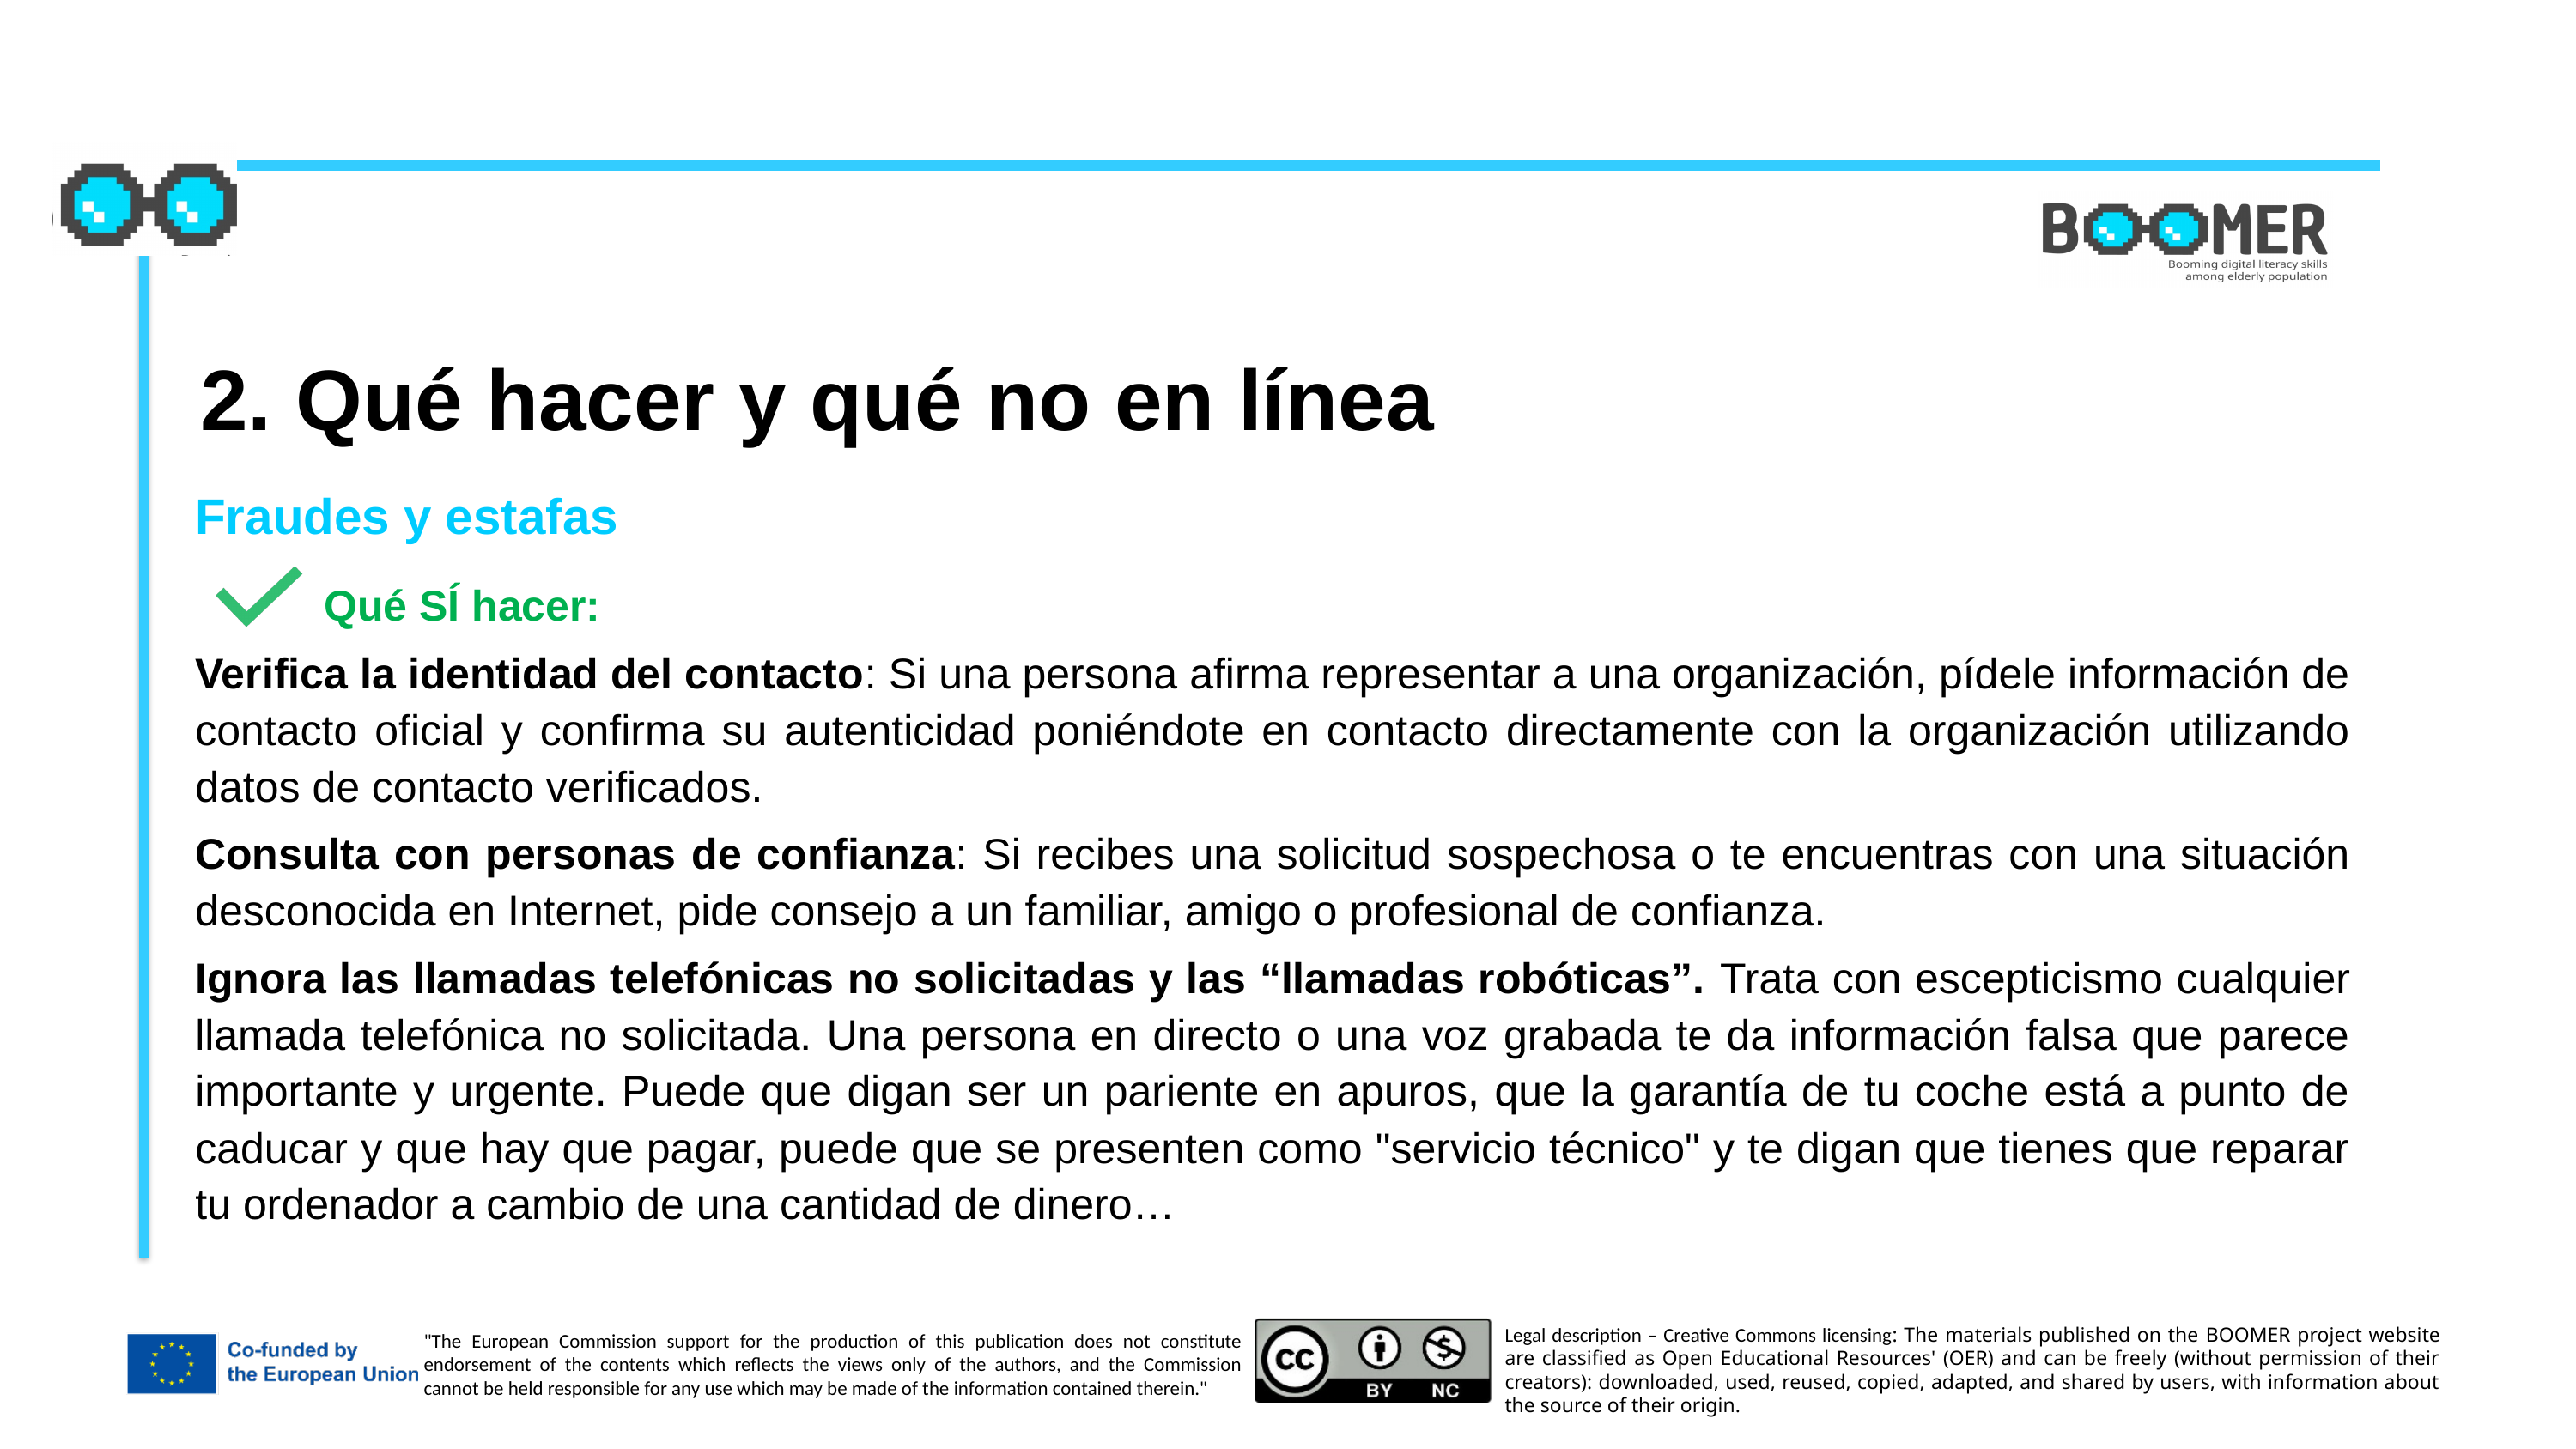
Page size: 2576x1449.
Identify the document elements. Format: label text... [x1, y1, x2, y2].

picture [1255, 1318, 1492, 1403]
picture [2038, 191, 2334, 288]
picture [52, 142, 237, 256]
text_box 2. Qué hacer y qué no en línea [187, 337, 1637, 454]
text_box Fraudes y estafas [182, 477, 755, 551]
text_box Qué SÍ hacer: Verifica la identidad del contacto: Si una persona afirma representar a una organización, pídele información de contacto oficial y confirma su autenticidad poniéndote en contacto directamente con la organización utilizando datos de contacto verificados. Consulta con personas de confianza: Si recibes una solicitud sospechosa o te encuentras con una situación desconocida en Internet, pide consejo a un familiar, amigo o profesional de confianza. Ignora las llamadas telefónicas no solicitadas y las “llamadas robóticas”. Trata con escepticismo cualquier llamada telefónica no solicitada. Una persona en directo o una voz grabada te da información falsa que parece importante y urgente. Puede que digan ser un pariente en apuros, que la garantía de tu coche está a punto de caducar y que hay que pagar, puede que se presenten como "servicio técnico" y te digan que tienes que reparar tu ordenador a cambio de una cantidad de dinero… [182, 567, 2364, 1235]
picture [213, 550, 305, 642]
picture [124, 1331, 441, 1397]
